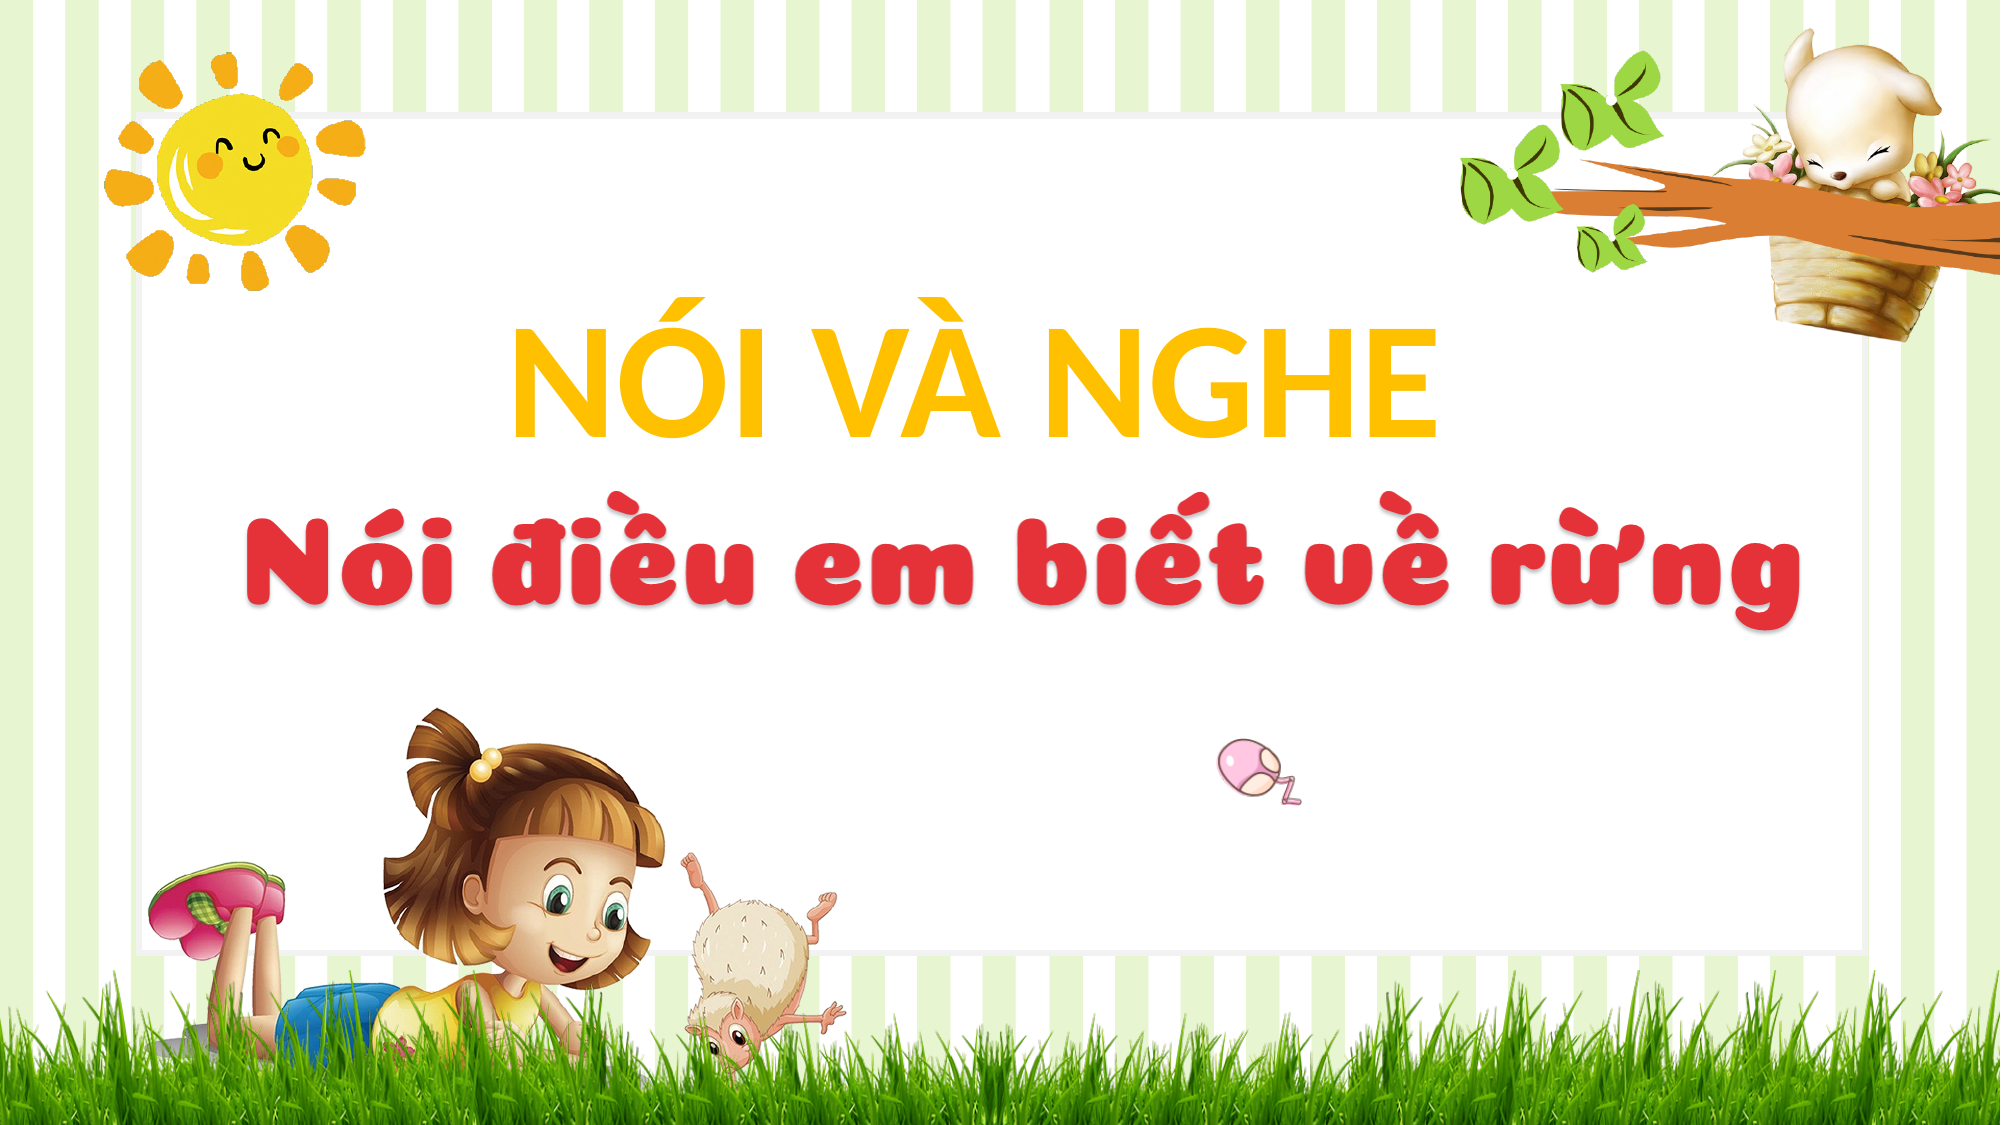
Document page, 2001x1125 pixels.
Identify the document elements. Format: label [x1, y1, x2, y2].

picture [0, 451, 2000, 1125]
picture [1460, 27, 2000, 343]
picture [104, 52, 395, 291]
text_box [0, 0, 2000, 970]
picture [1215, 738, 1302, 806]
